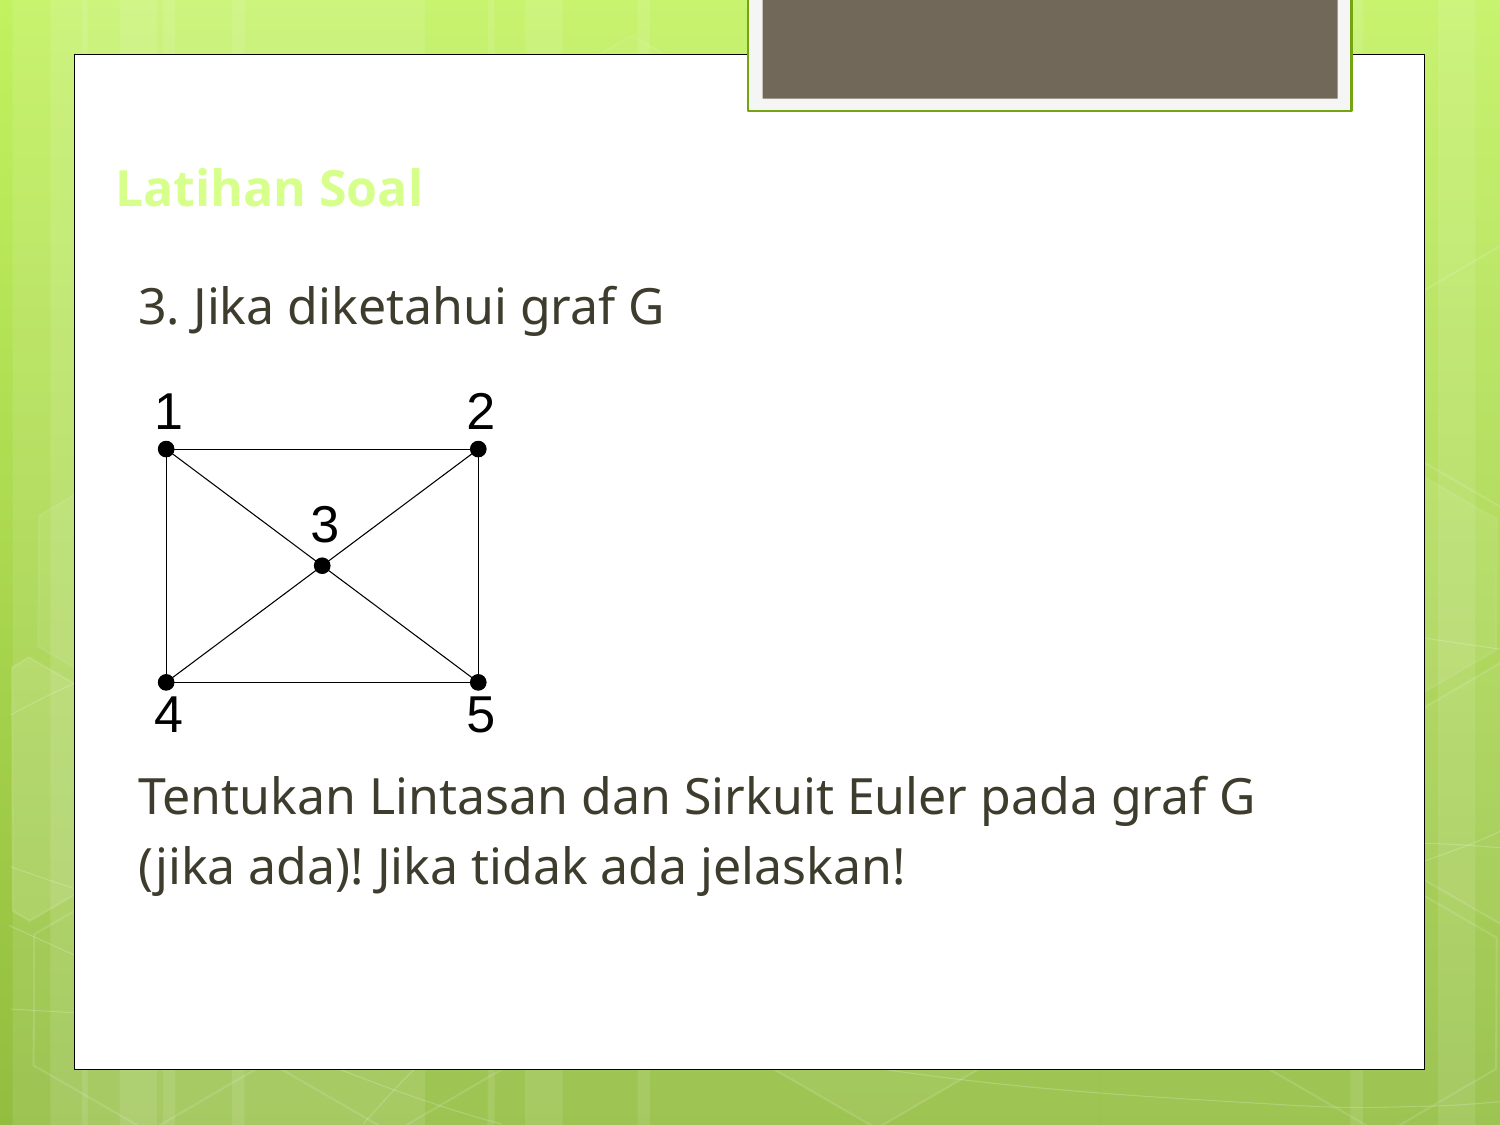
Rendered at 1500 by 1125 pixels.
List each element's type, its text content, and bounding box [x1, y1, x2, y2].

title Latihan Soal [100, 149, 1253, 224]
list 3. Jika diketahui graf G Tentukan Lintasan dan Sirkuit Euler pada graf G (jika ada)! Jika tidak ada jelaskan! [112, 267, 1400, 1024]
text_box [128, 362, 516, 769]
